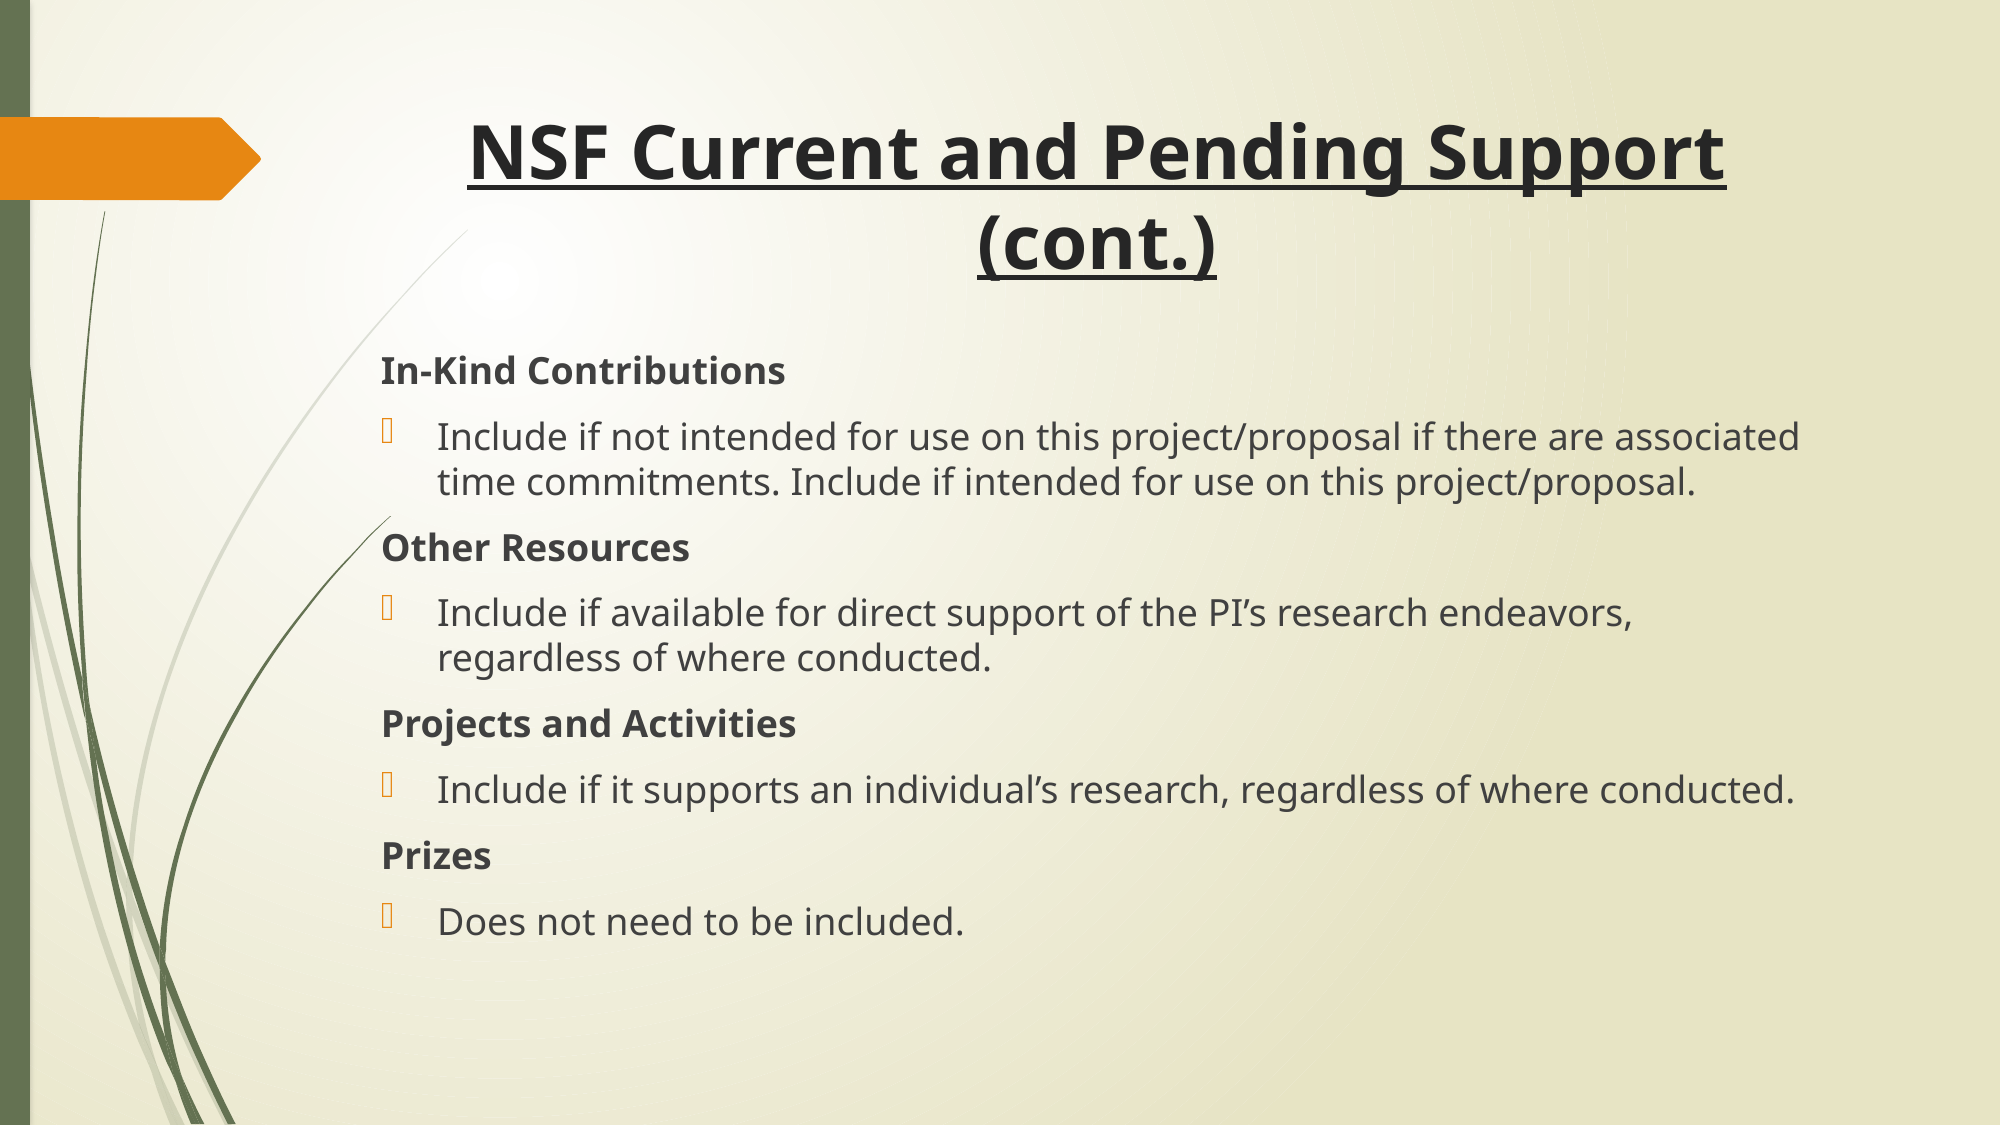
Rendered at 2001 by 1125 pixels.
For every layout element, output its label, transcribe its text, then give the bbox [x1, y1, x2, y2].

title NSF Current and Pending Support (cont.) [329, 96, 1865, 307]
list In-Kind Contributions Include if not intended for use on this project/proposal if there are associated time commitments. Include if intended for use on this project/proposal. Other Resources Include if available for direct support of the PI’s research endeavors, regardless of where conducted. Projects and Activities Include if it supports an individual’s research, regardless of where conducted. Prizes Does not need to be included. [365, 339, 1829, 1125]
